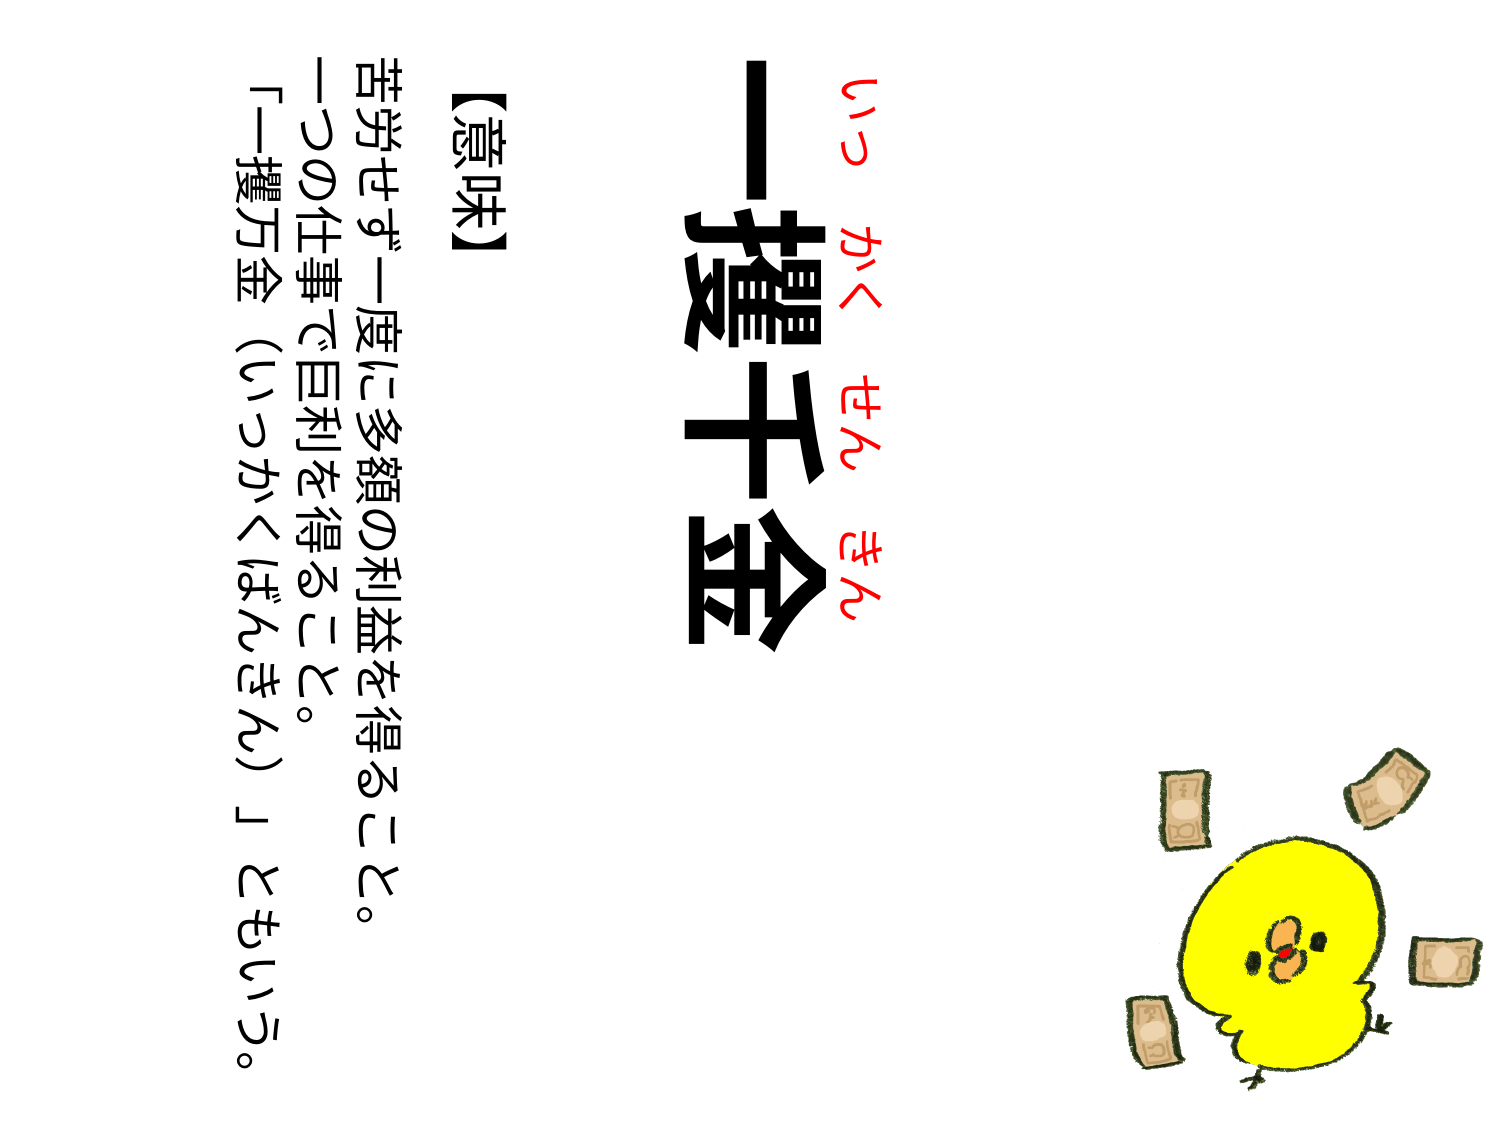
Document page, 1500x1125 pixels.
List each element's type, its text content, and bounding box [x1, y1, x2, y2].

text_box 一攫千金 [643, 40, 857, 1104]
picture [1091, 716, 1500, 1125]
text_box 【意味】 苦労せず一度に多額の利益を得ること。 一つの仕事で巨利を得ること。 「一攫万金（いっかくばんきん）」ともいう。 [0, 40, 523, 1125]
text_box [809, 34, 901, 663]
